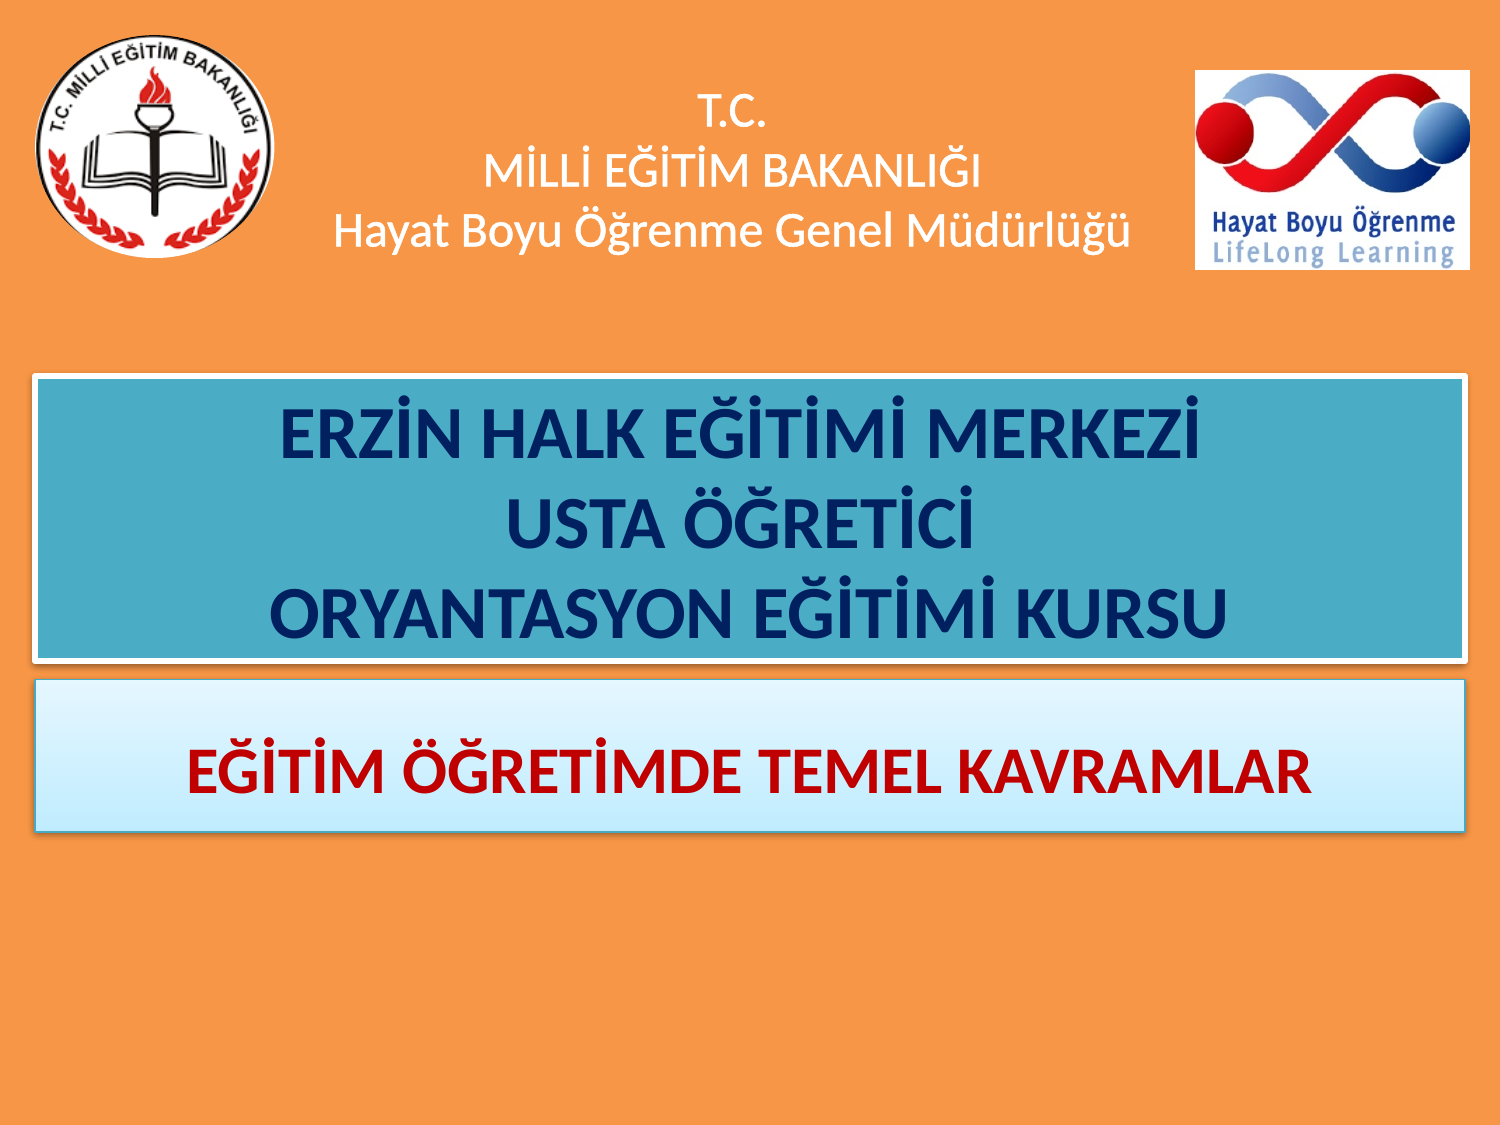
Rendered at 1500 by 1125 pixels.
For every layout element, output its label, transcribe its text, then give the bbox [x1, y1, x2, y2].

title ERZİN HALK EĞİTİMİ MERKEZİ USTA ÖĞRETİCİ ORYANTASYON EĞİTİMİ KURSU [32, 373, 1468, 664]
subtitle EĞİTİM ÖĞRETİMDE TEMEL KAVRAMLAR [34, 679, 1466, 833]
text_box T.C. MİLLİ EĞİTİM BAKANLIĞI Hayat Boyu Öğrenme Genel Müdürlüğü [278, 69, 1194, 264]
picture [1195, 70, 1470, 270]
picture [34, 34, 275, 259]
